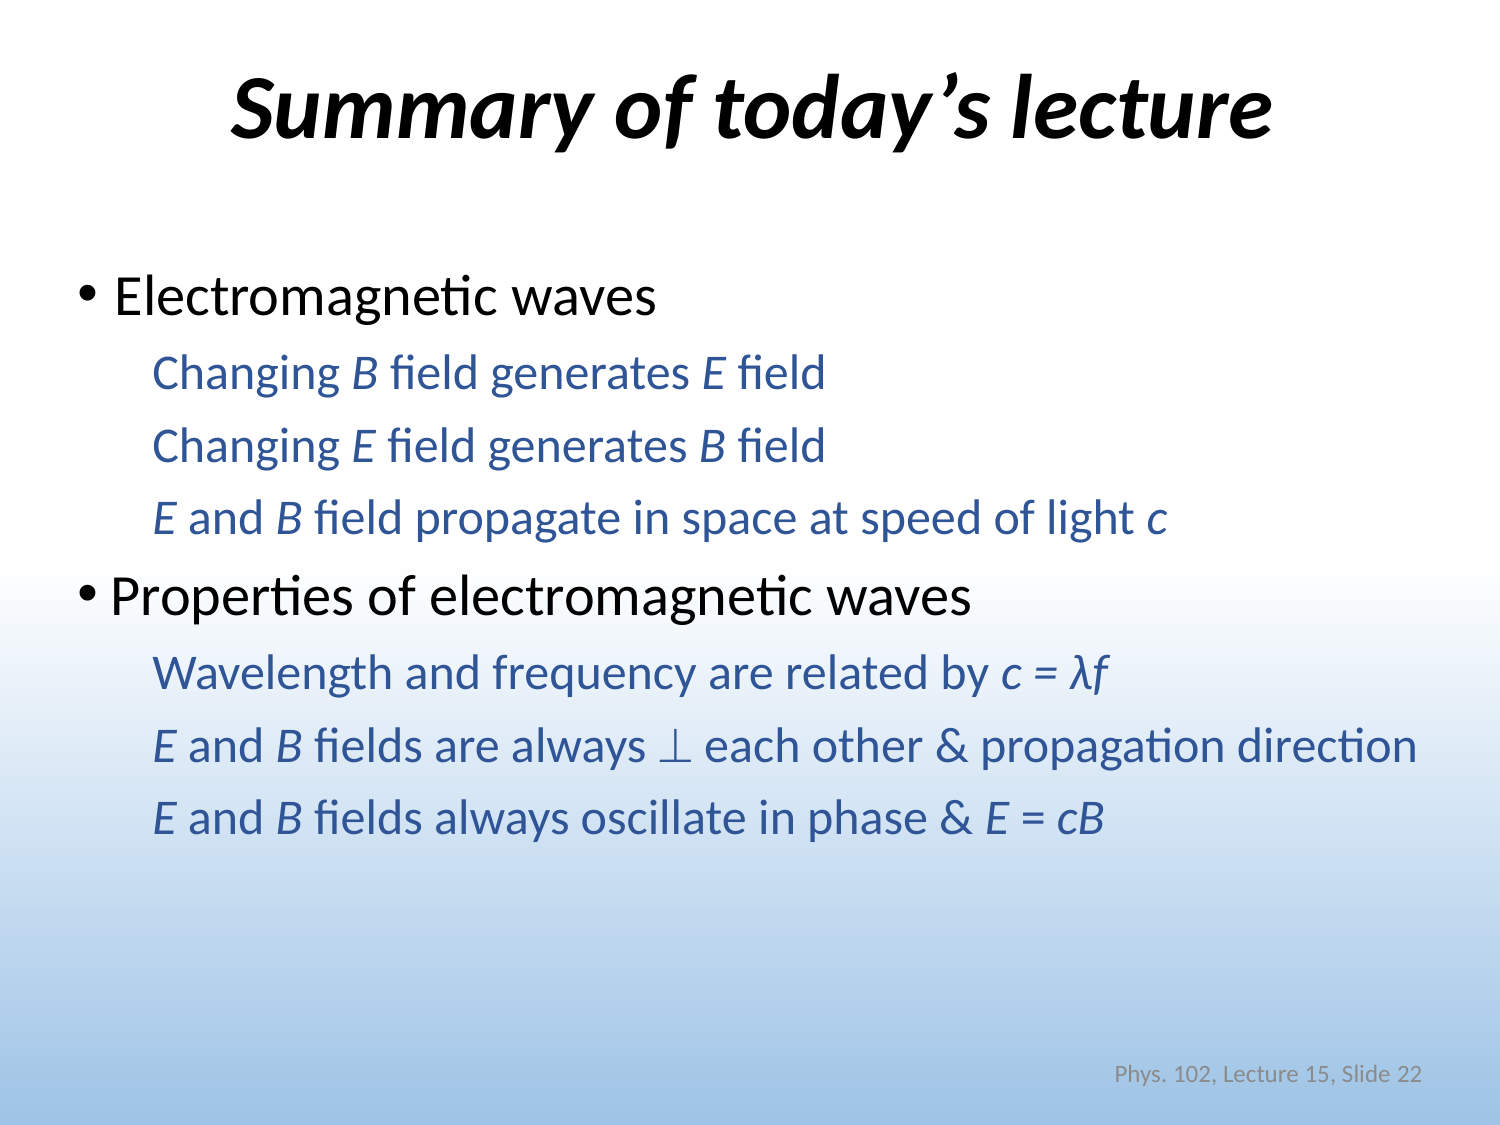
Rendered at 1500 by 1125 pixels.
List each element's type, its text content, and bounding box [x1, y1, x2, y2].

slide_number Phys. 102, Lecture 15, Slide 22 [1059, 1042, 1438, 1103]
text_box Electromagnetic waves Changing B field generates E field Changing E field generates B field E and B field propagate in space at speed of light c Properties of electromagnetic waves Wavelength and frequency are related by c = λf E and B fields are always  each other & propagation direction E and B fields always oscillate in phase & E = cB [62, 249, 1438, 853]
title Summary of today’s lecture [106, 0, 1400, 218]
